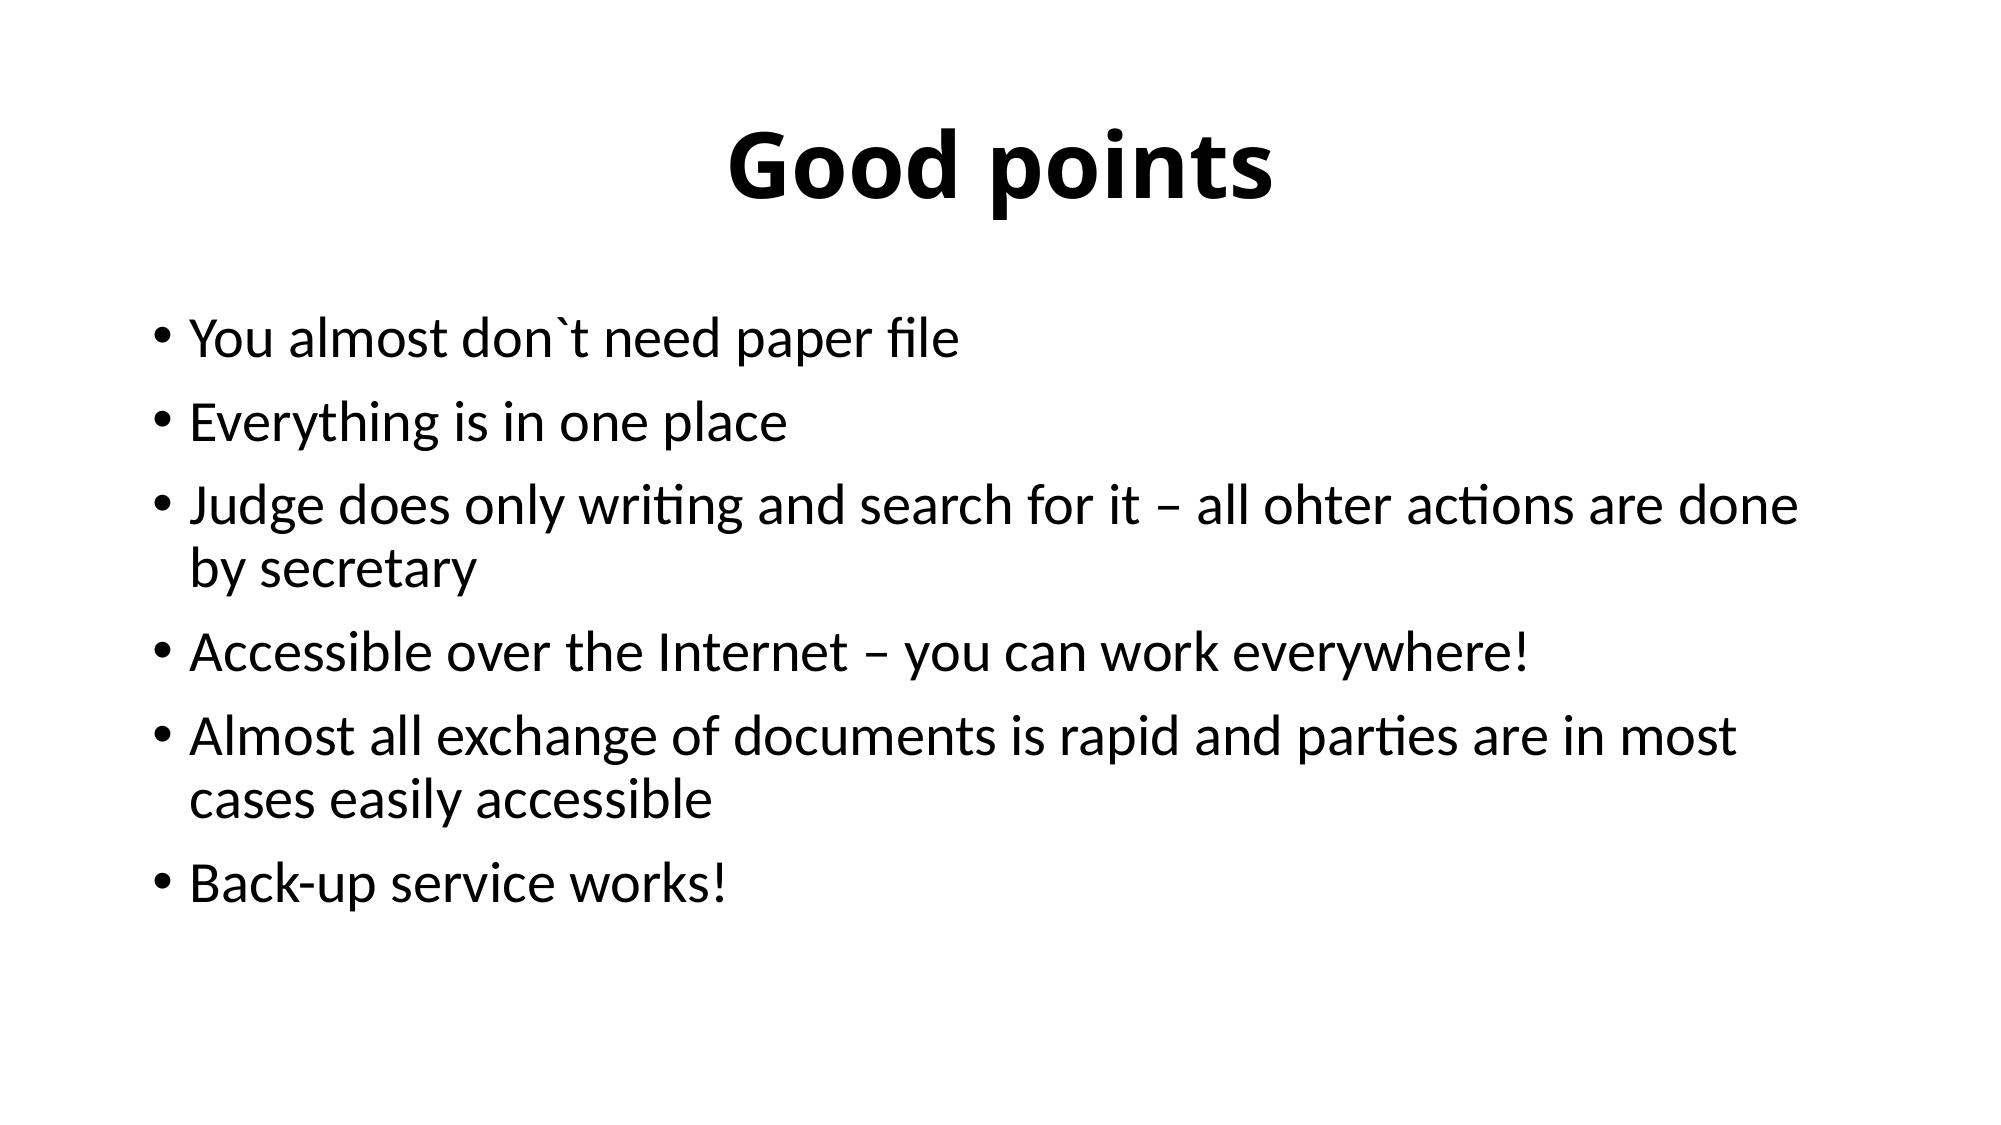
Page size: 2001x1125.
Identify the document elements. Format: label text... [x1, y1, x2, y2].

list You almost don`t need paper file Everything is in one place Judge does only writing and search for it – all ohter actions are done by secretary Accessible over the Internet – you can work everywhere! Almost all exchange of documents is rapid and parties are in most cases easily accessible Back-up service works! [137, 299, 1863, 1014]
title Good points [137, 59, 1863, 278]
